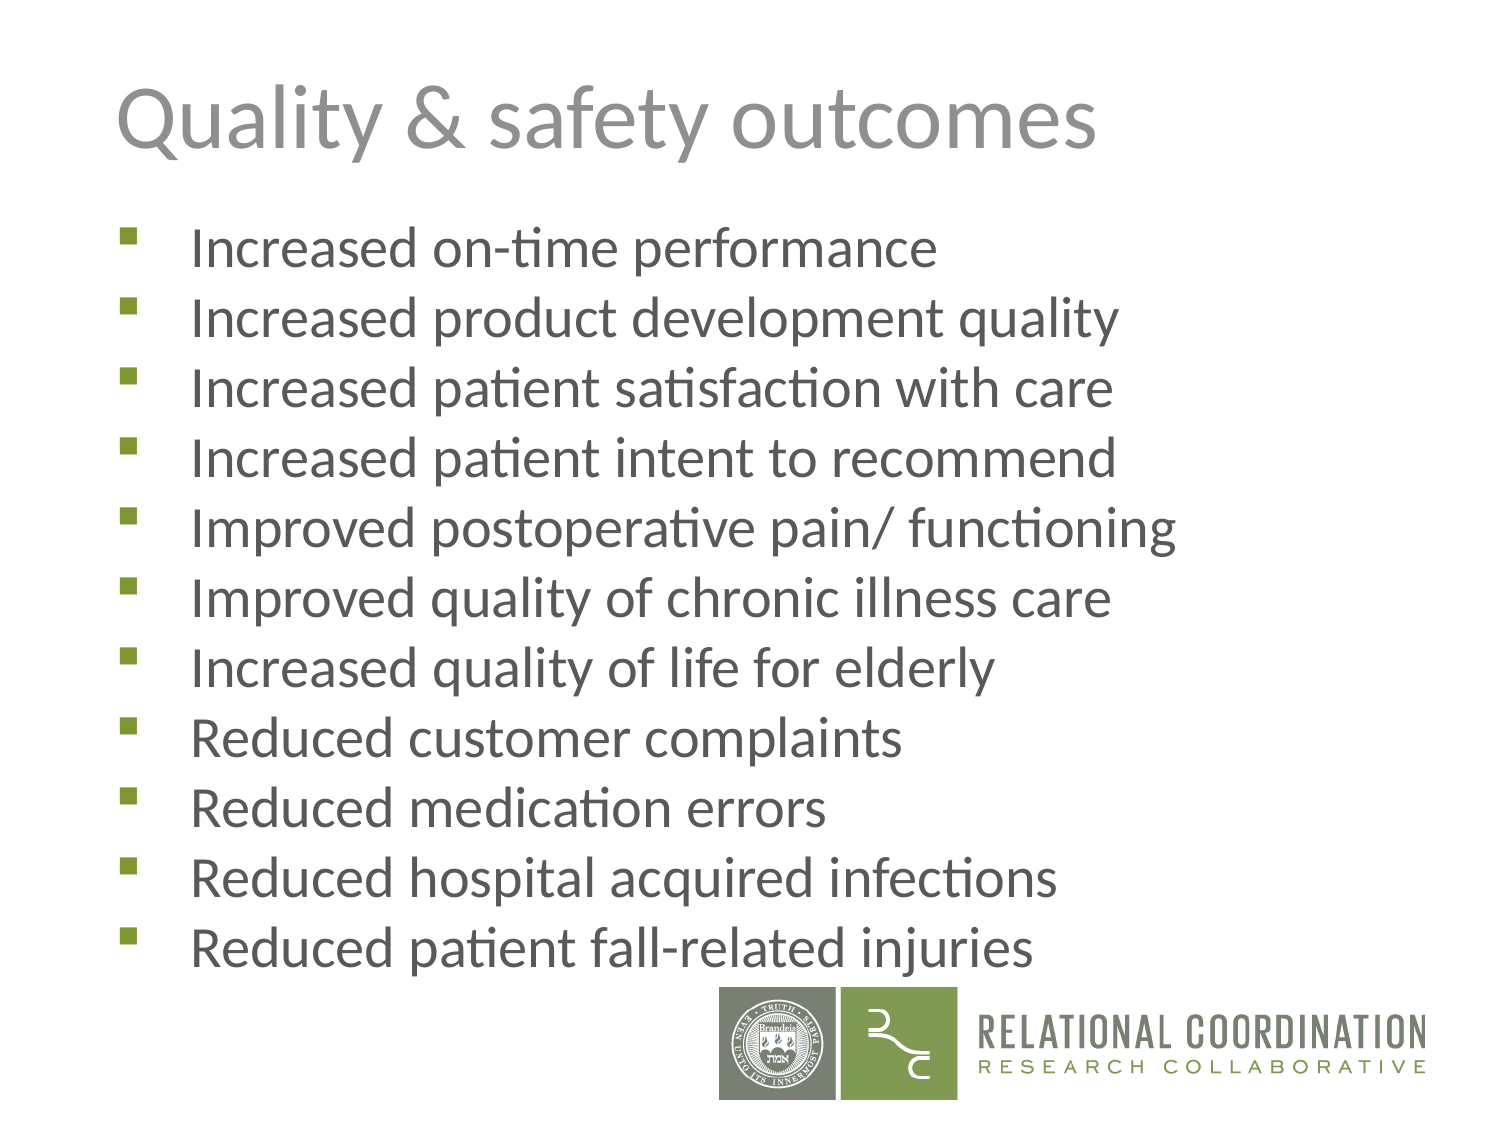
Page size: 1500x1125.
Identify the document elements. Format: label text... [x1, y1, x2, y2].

text_box Increased on-time performance Increased product development quality Increased patient satisfaction with care Increased patient intent to recommend Improved postoperative pain/ functioning Improved quality of chronic illness care Increased quality of life for elderly Reduced customer complaints Reduced medication errors Reduced hospital acquired infections Reduced patient fall-related injuries [101, 201, 1500, 927]
text_box Quality & safety outcomes [101, 49, 1339, 201]
picture [718, 987, 1426, 1101]
